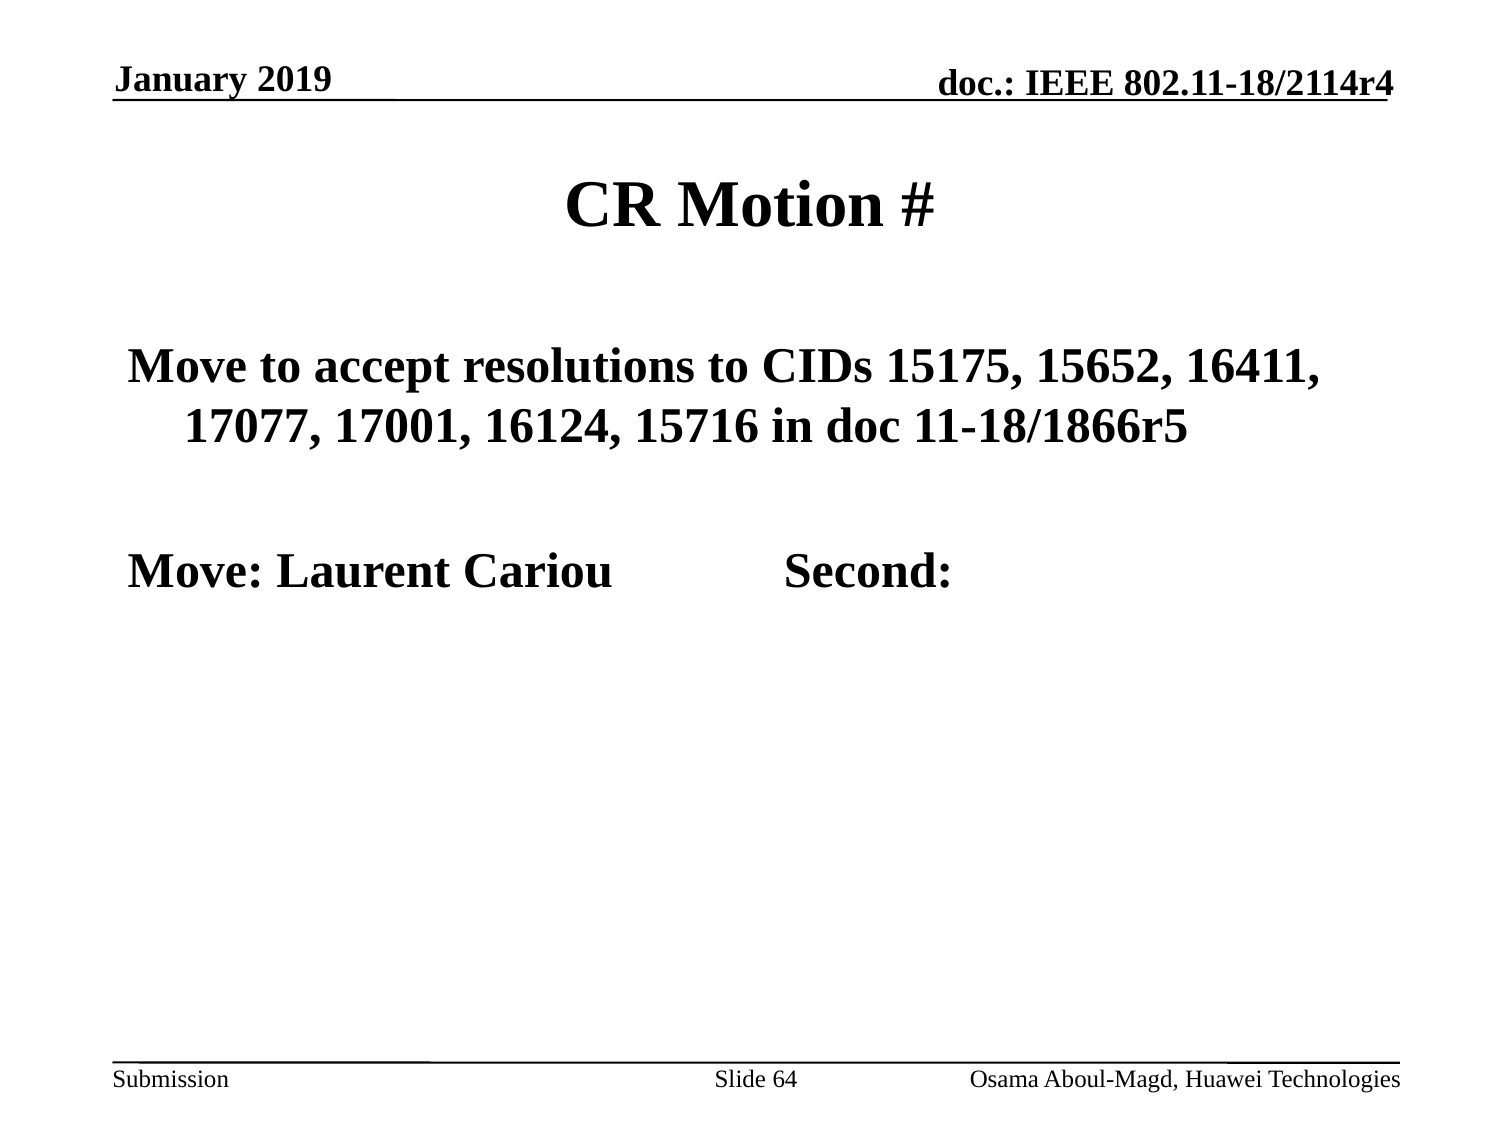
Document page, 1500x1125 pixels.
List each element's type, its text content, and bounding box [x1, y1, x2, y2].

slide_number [114, 54, 423, 100]
slide_number Slide 64 [712, 1061, 800, 1123]
list Move to accept resolutions to CIDs 15175, 15652, 16411, 17077, 17001, 16124, 15716 in doc 11-18/1866r5 Move: Laurent Cariou Second: [112, 324, 1388, 1000]
footer Osama Aboul-Magd, Huawei Technologies [878, 1061, 1402, 1093]
title CR Motion # [112, 112, 1388, 288]
